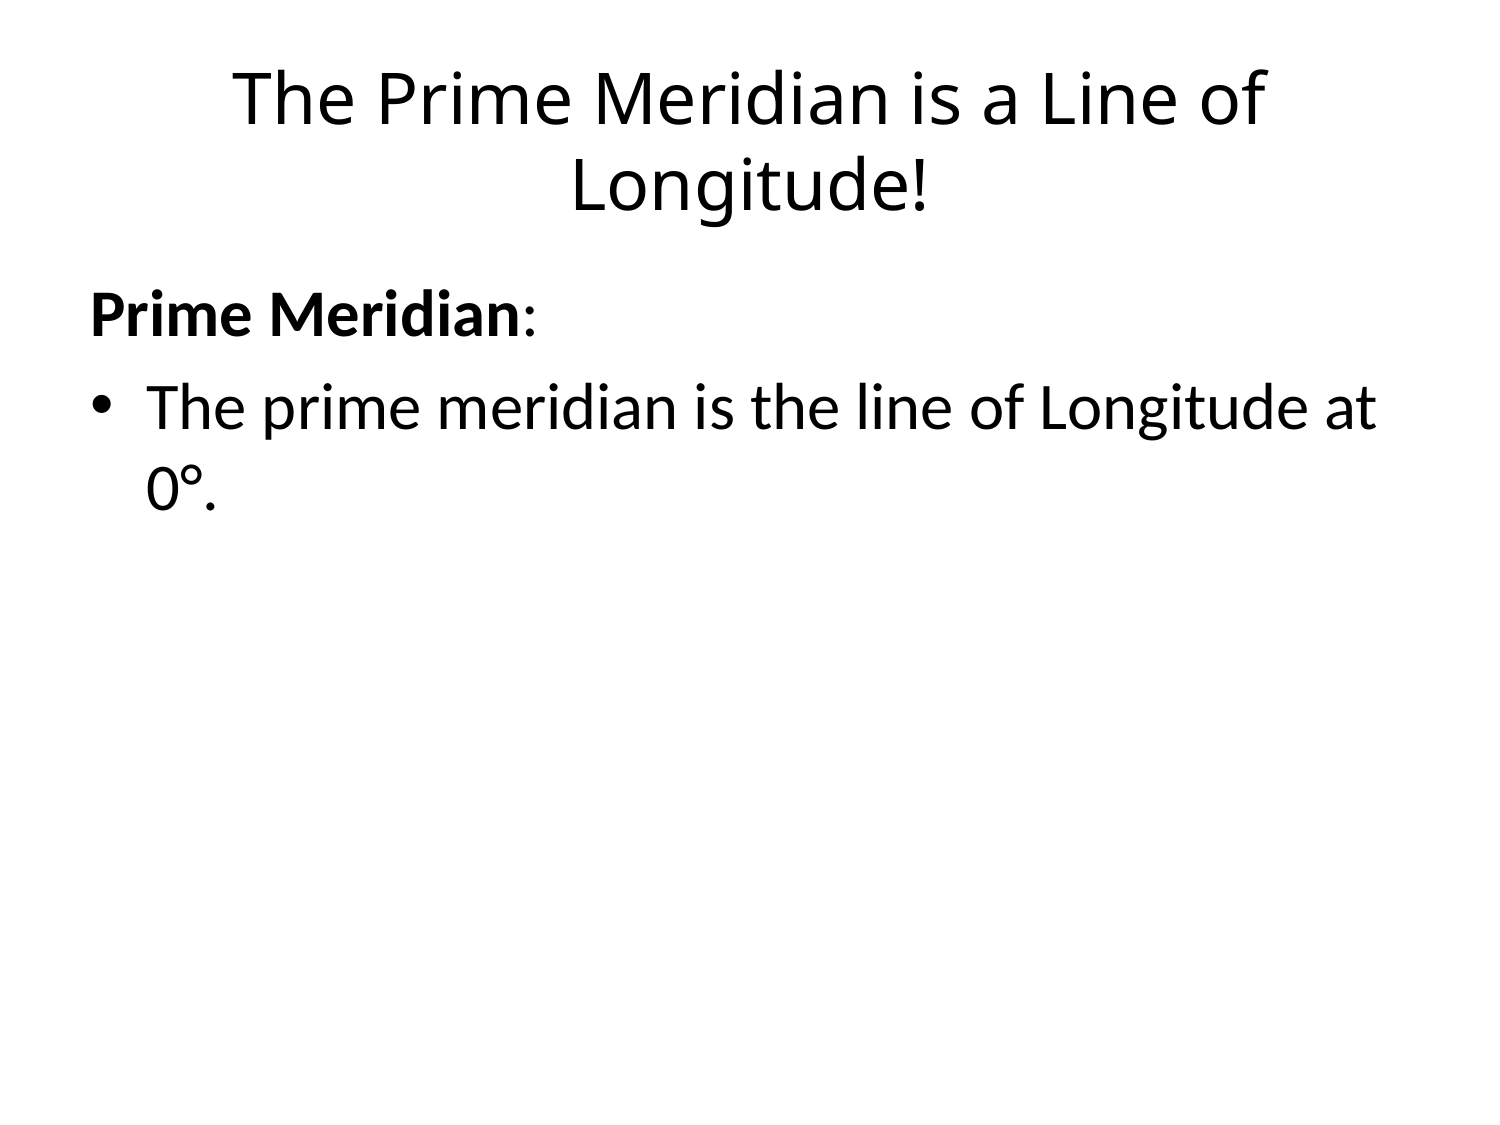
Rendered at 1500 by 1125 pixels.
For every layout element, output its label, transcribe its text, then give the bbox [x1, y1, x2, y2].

title The Prime Meridian is a Line of Longitude! [75, 45, 1425, 233]
list Prime Meridian: The prime meridian is the line of Longitude at 0°. [75, 262, 1425, 1005]
